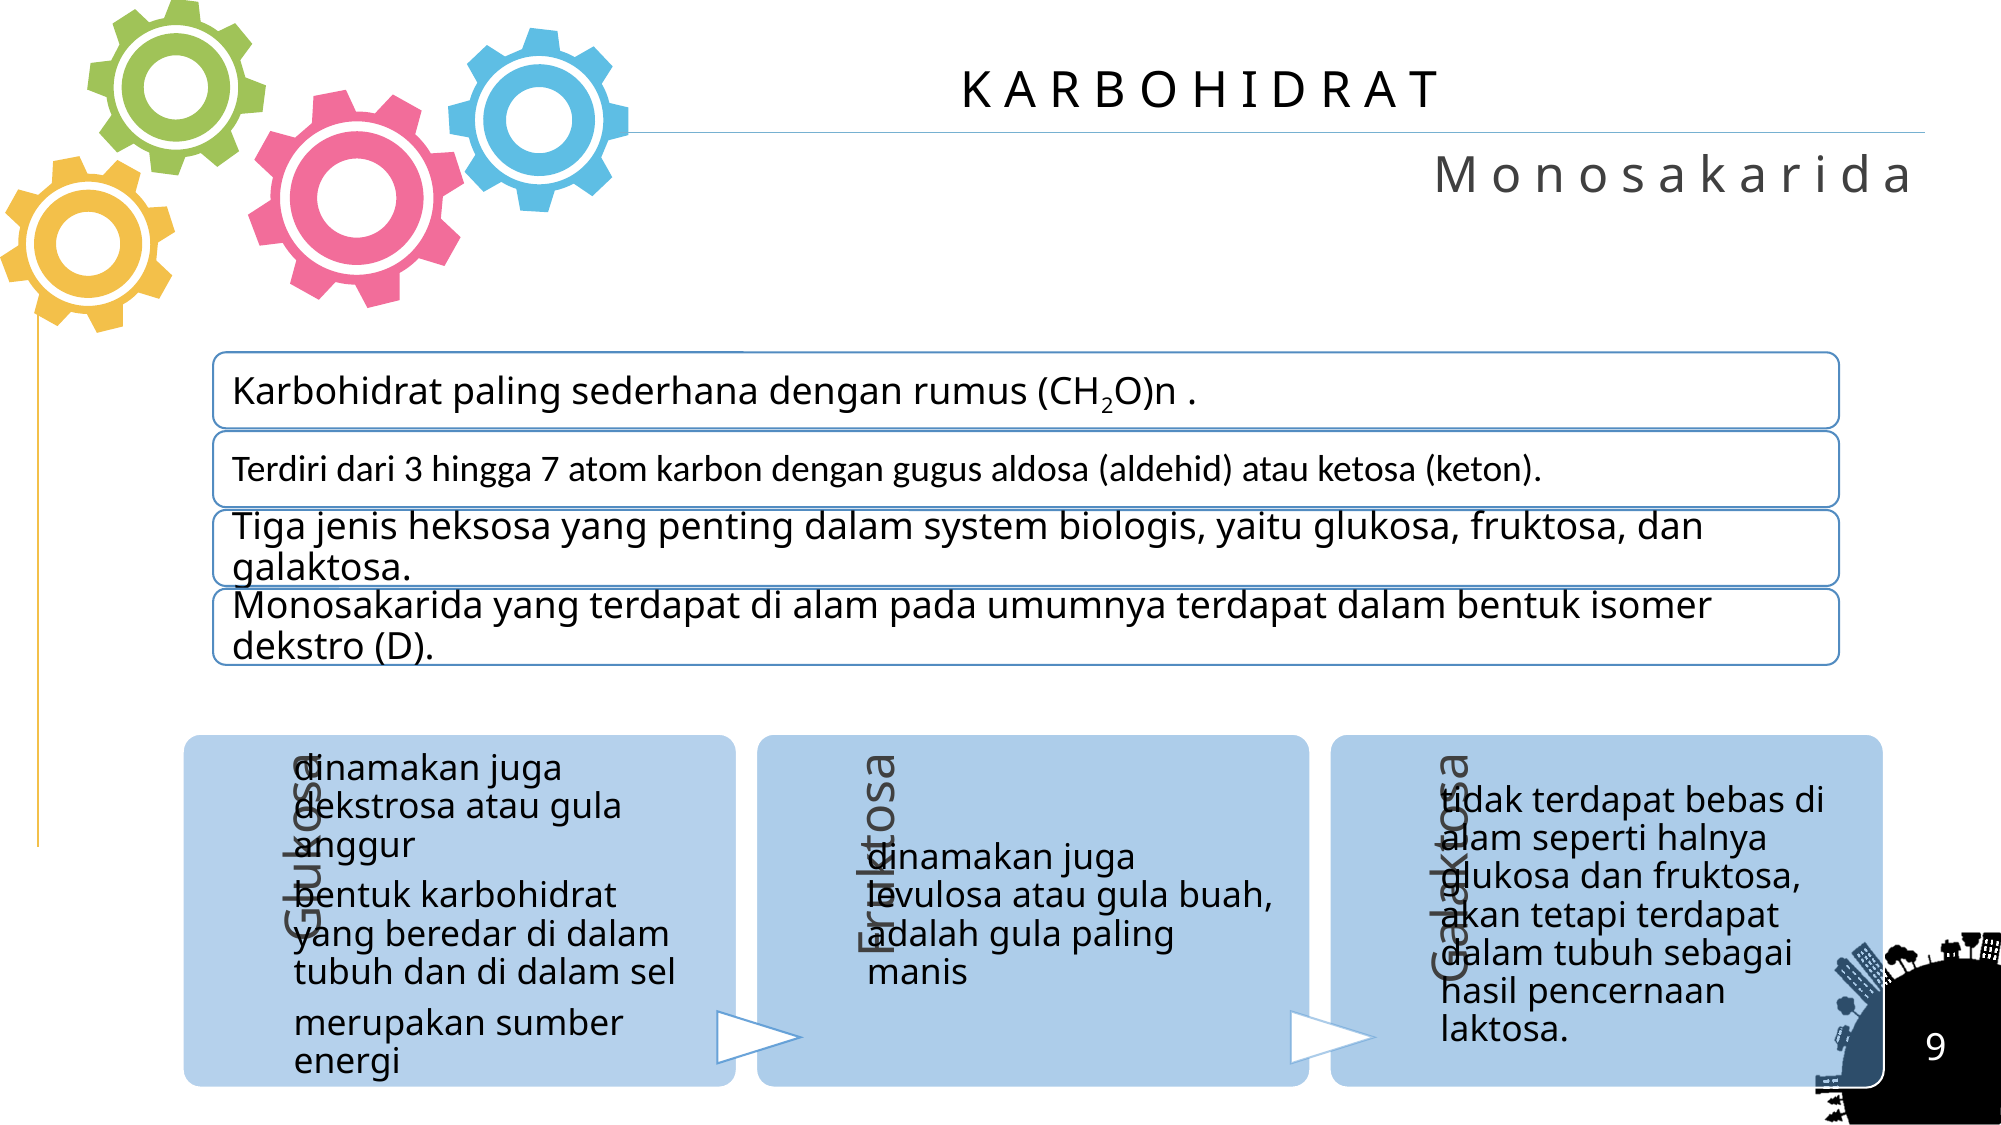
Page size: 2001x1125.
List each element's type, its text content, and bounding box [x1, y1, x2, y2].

text_box K A R B O H I D R A T [945, 49, 1453, 125]
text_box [182, 733, 1884, 1088]
picture [1792, 911, 2000, 1125]
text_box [213, 350, 1840, 667]
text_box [0, 0, 630, 332]
text_box M o n o s a k a r i d a [1418, 135, 1927, 210]
